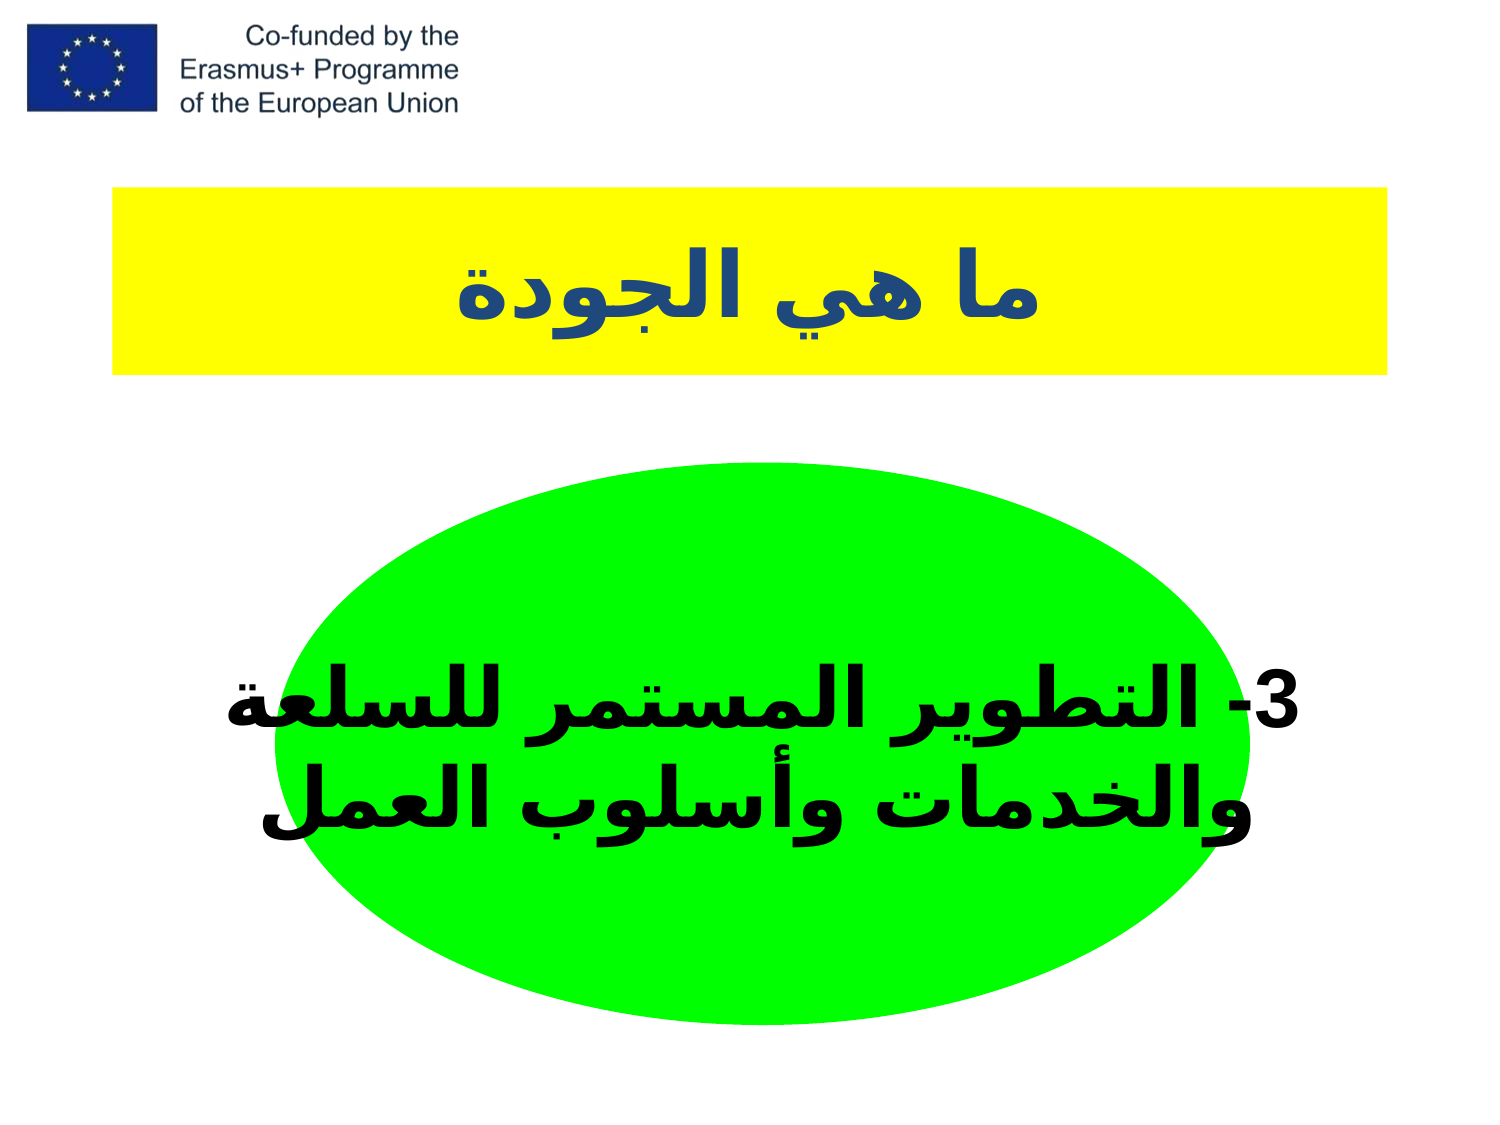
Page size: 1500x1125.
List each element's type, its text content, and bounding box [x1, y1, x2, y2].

text_box 3- التطوير المستمر للسلعة والخدمات وأسلوب العمل [274, 462, 1250, 1026]
picture [0, 0, 481, 138]
text_box ما هي الجودة [112, 187, 1388, 375]
